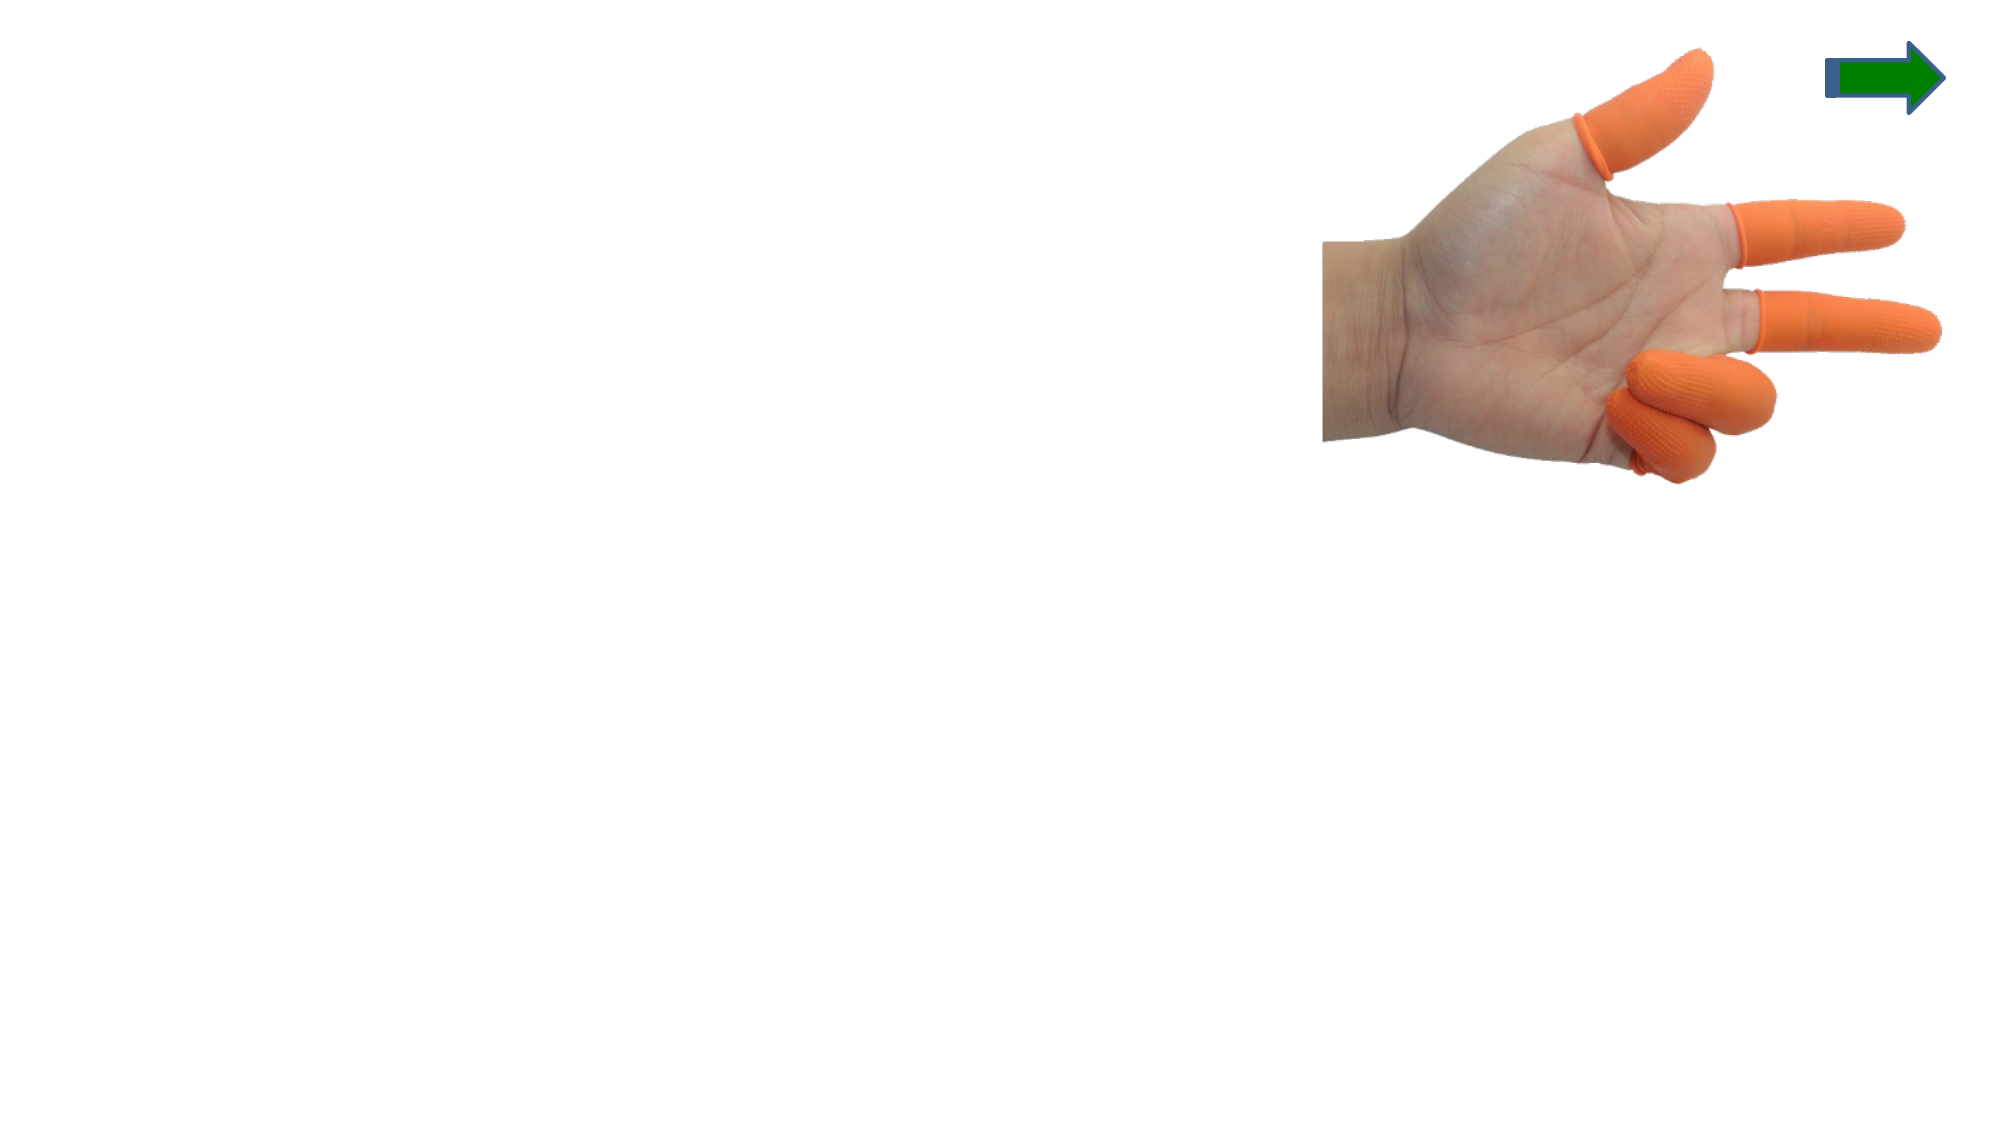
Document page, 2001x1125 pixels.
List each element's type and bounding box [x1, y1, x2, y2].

picture [1318, 42, 1949, 492]
